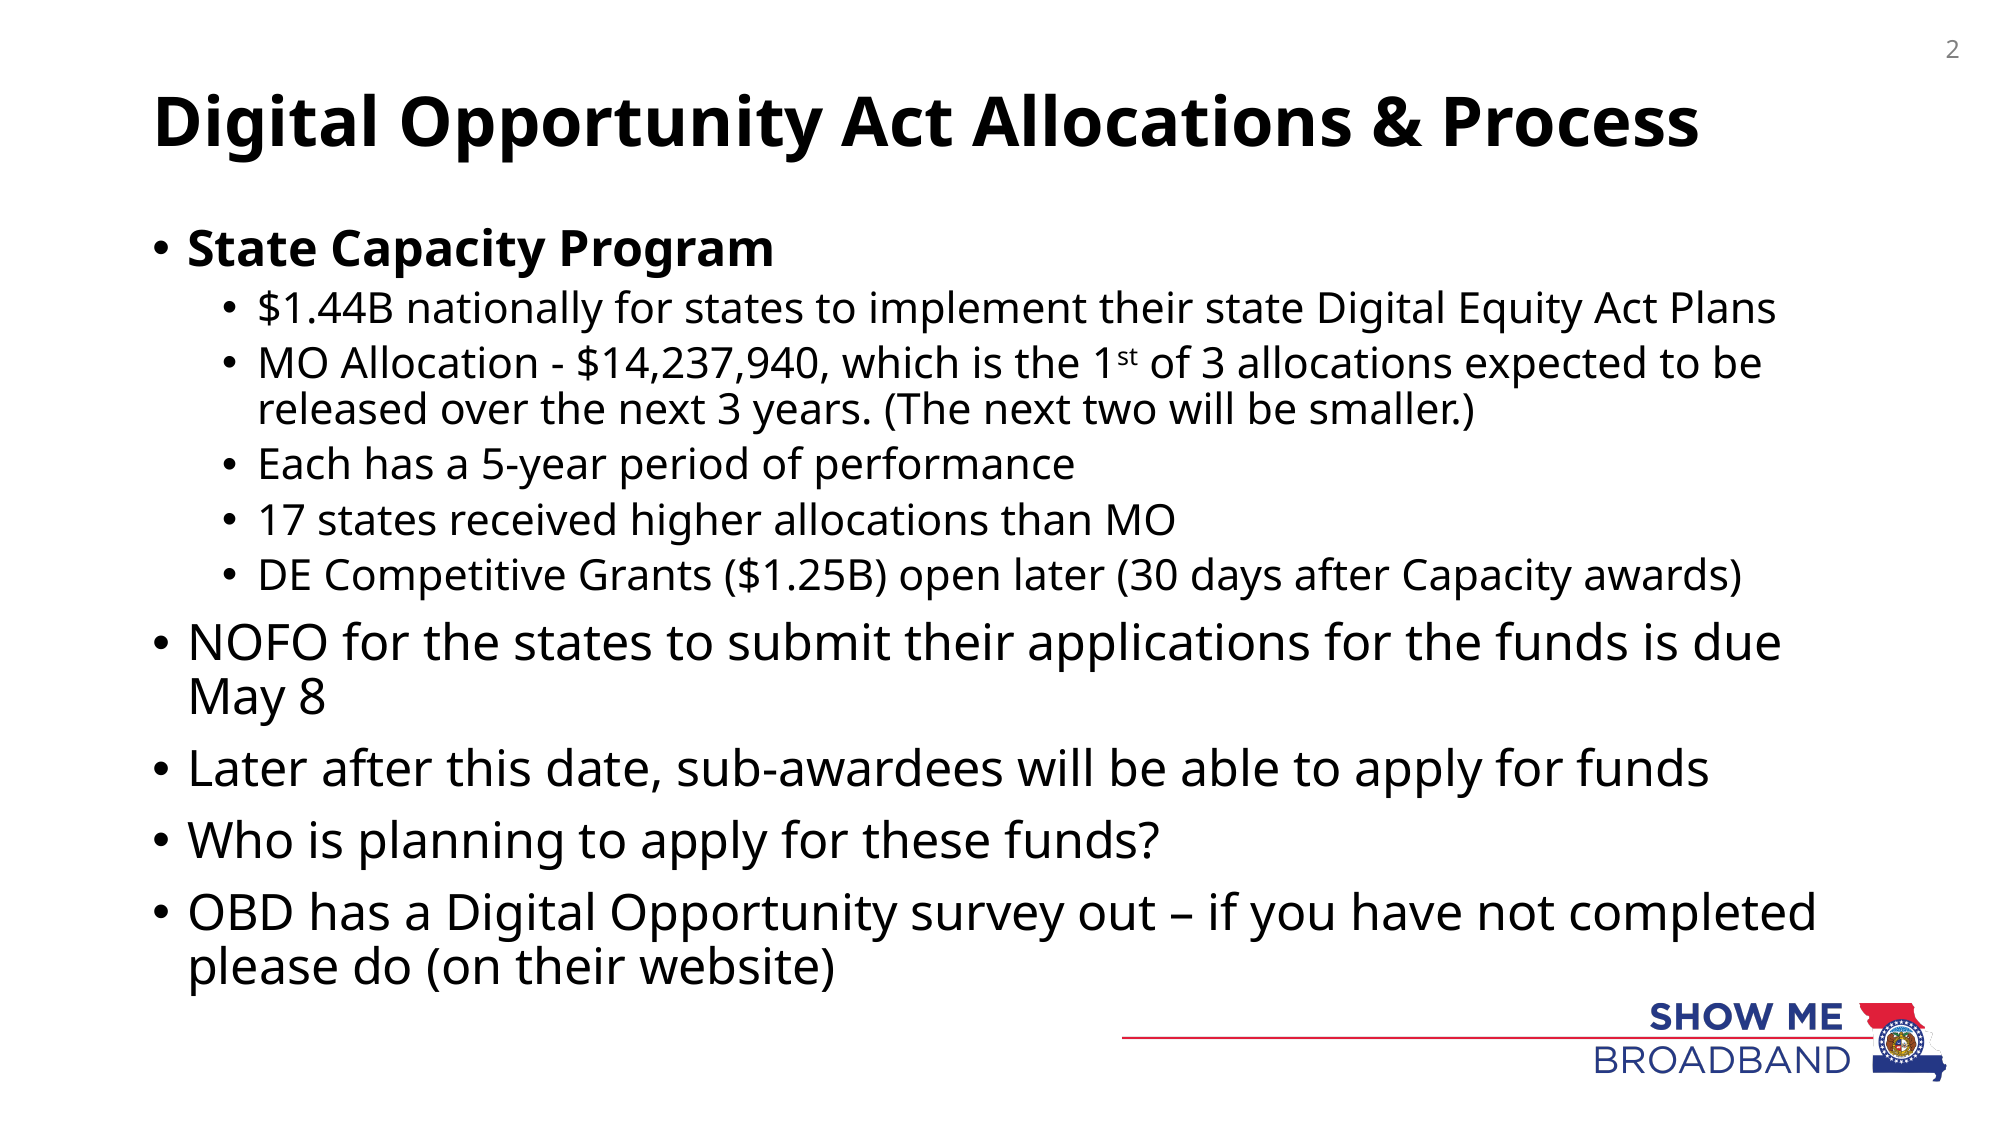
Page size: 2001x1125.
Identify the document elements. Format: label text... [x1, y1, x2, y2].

list State Capacity Program $1.44B nationally for states to implement their state Digital Equity Act Plans MO Allocation - $14,237,940, which is the 1st of 3 allocations expected to be released over the next 3 years. (The next two will be smaller.) Each has a 5-year period of performance 17 states received higher allocations than MO DE Competitive Grants ($1.25B) open later (30 days after Capacity awards) NOFO for the states to submit their applications for the funds is due May 8 Later after this date, sub-awardees will be able to apply for funds Who is planning to apply for these funds? OBD has a Digital Opportunity survey out – if you have not completed please do (on their website) [137, 215, 1863, 1014]
title Digital Opportunity Act Allocations & Process [137, 59, 1863, 188]
text_box 2 [1930, 26, 1989, 71]
picture [1110, 955, 1989, 1125]
